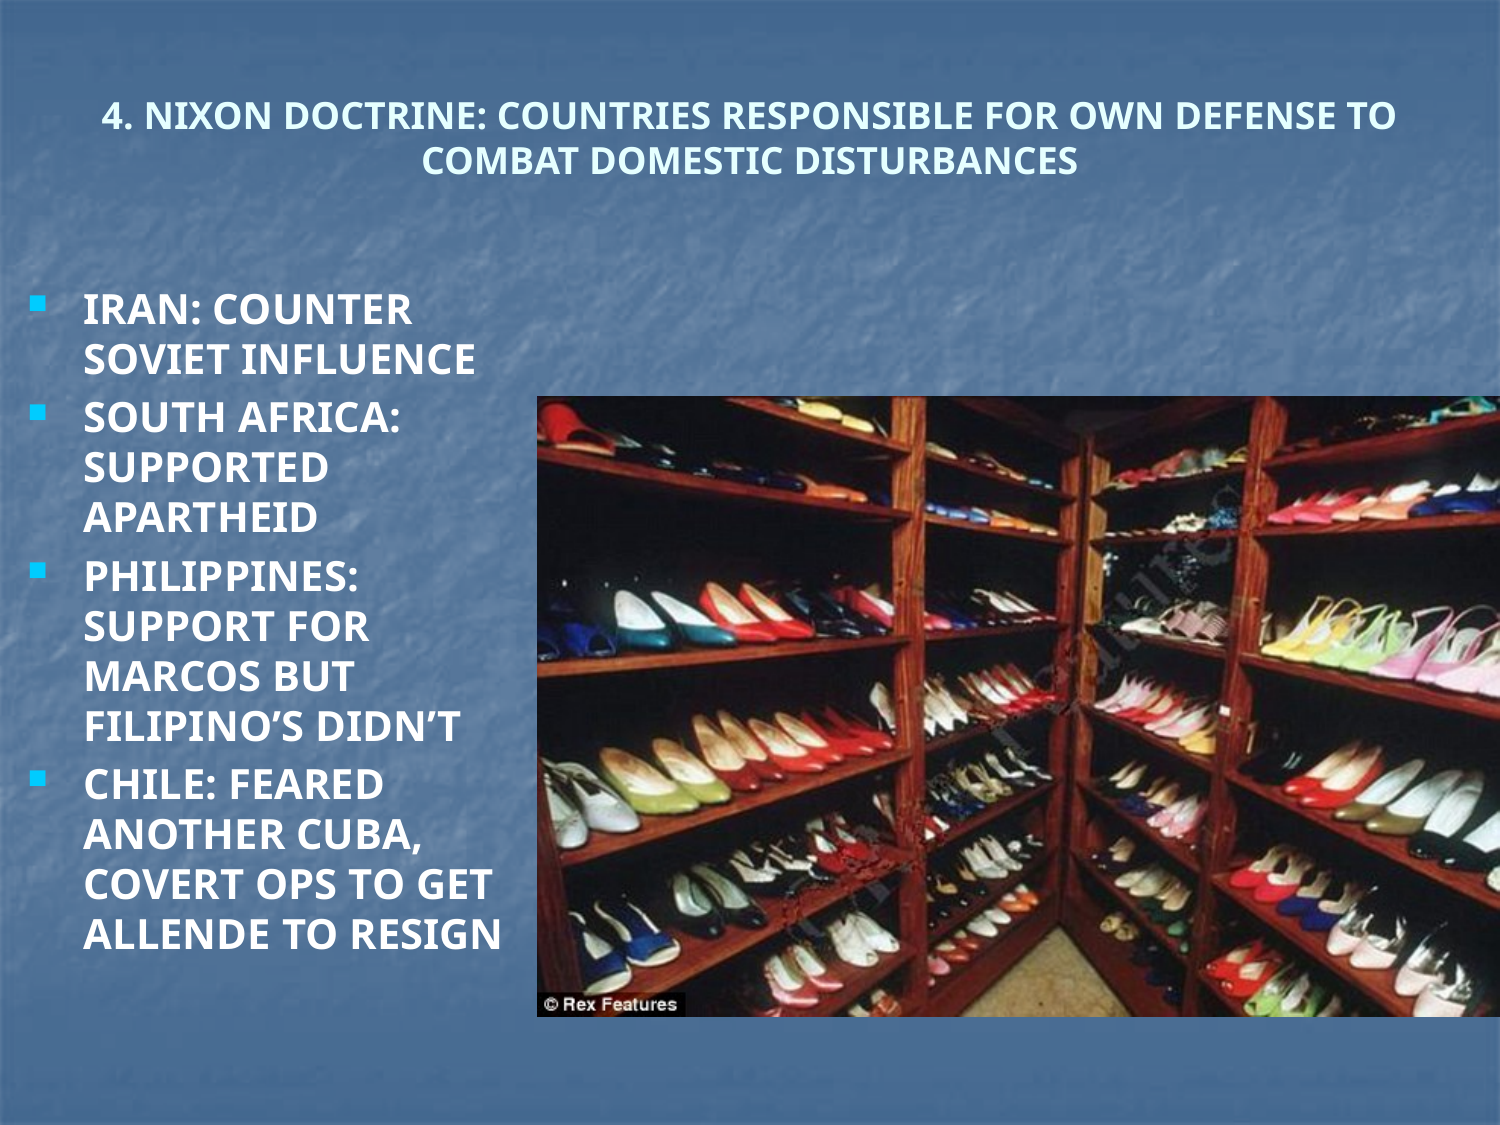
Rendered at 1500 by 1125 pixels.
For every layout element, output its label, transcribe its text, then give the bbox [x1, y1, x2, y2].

list IRAN: COUNTER SOVIET INFLUENCE SOUTH AFRICA: SUPPORTED APARTHEID PHILIPPINES: SUPPORT FOR MARCOS BUT FILIPINO’S DIDN’T CHILE: FEARED ANOTHER CUBA, COVERT OPS TO GET ALLENDE TO RESIGN [12, 274, 526, 1038]
title 4. NIXON DOCTRINE: COUNTRIES RESPONSIBLE FOR OWN DEFENSE TO COMBAT DOMESTIC DISTURBANCES [12, 24, 1488, 251]
picture [537, 396, 1500, 1017]
